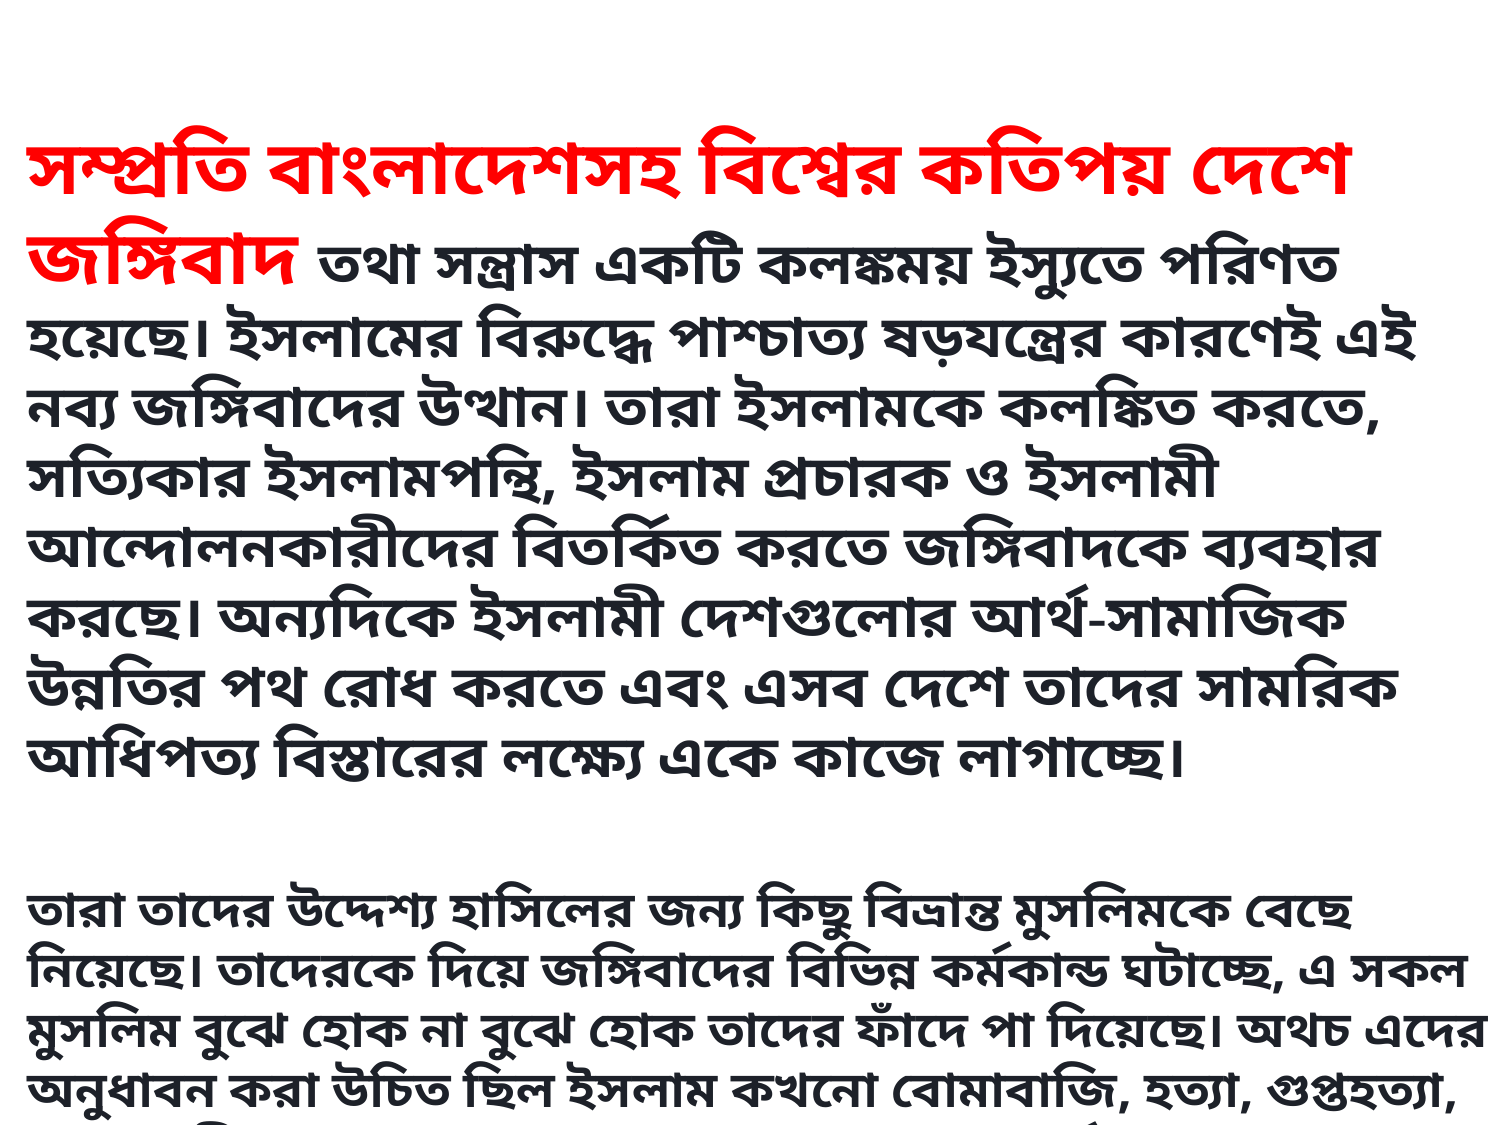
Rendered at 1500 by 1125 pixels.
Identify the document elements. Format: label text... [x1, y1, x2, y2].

text_box সম্প্রতি বাংলাদেশসহ বিশ্বের কতিপয় দেশে জঙ্গিবাদ তথা সন্ত্রাস একটি কলঙ্কময় ইস্যুতে পরিণত হয়েছে। ইসলামের বিরুদ্ধে পাশ্চাত্য ষড়যন্ত্রের কারণেই এই নব্য জঙ্গিবাদের উত্থান। তারা ইসলামকে কলঙ্কিত করতে, সত্যিকার ইসলামপন্থি, ইসলাম প্রচারক ও ইসলামী আন্দোলনকারীদের বিতর্কিত করতে জঙ্গিবাদকে ব্যবহার করছে। অন্যদিকে ইসলামী দেশগুলোর আর্থ-সামাজিক উন্নতির পথ রোধ করতে এবং এসব দেশে তাদের সামরিক আধিপত্য বিস্তারের লক্ষ্যে একে কাজে লাগাচ্ছে। তারা তাদের উদ্দেশ্য হাসিলের জন্য কিছু বিভ্রান্ত মুসলিমকে বেছে নিয়েছে। তাদেরকে দিয়ে জঙ্গিবাদের বিভিন্ন কর্মকান্ড ঘটাচ্ছে, এ সকল মুসলিম বুঝে হোক না বুঝে হোক তাদের ফাঁদে পা দিয়েছে। অথচ এদের অনুধাবন করা উচিত ছিল ইসলাম কখনো বোমাবাজি, হত্যা, গুপ্তহত্যা, আত্মঘাতী হামলাসহ কোন ধরনের অরাজকতা সমর্থন করে না। পাশ্চাত্য ষড়যন্ত্রের কারণে হোক কিংবা অন্য কোন কারণে হোক যারাই এই পথে পা বাড়িয়েছে তারা জঘন্যতম অপরাধে জড়িত হয়েছে এবং ফিতনা-ফাসাদে লিপ্ত হয়েছে। [12, 12, 1500, 1125]
